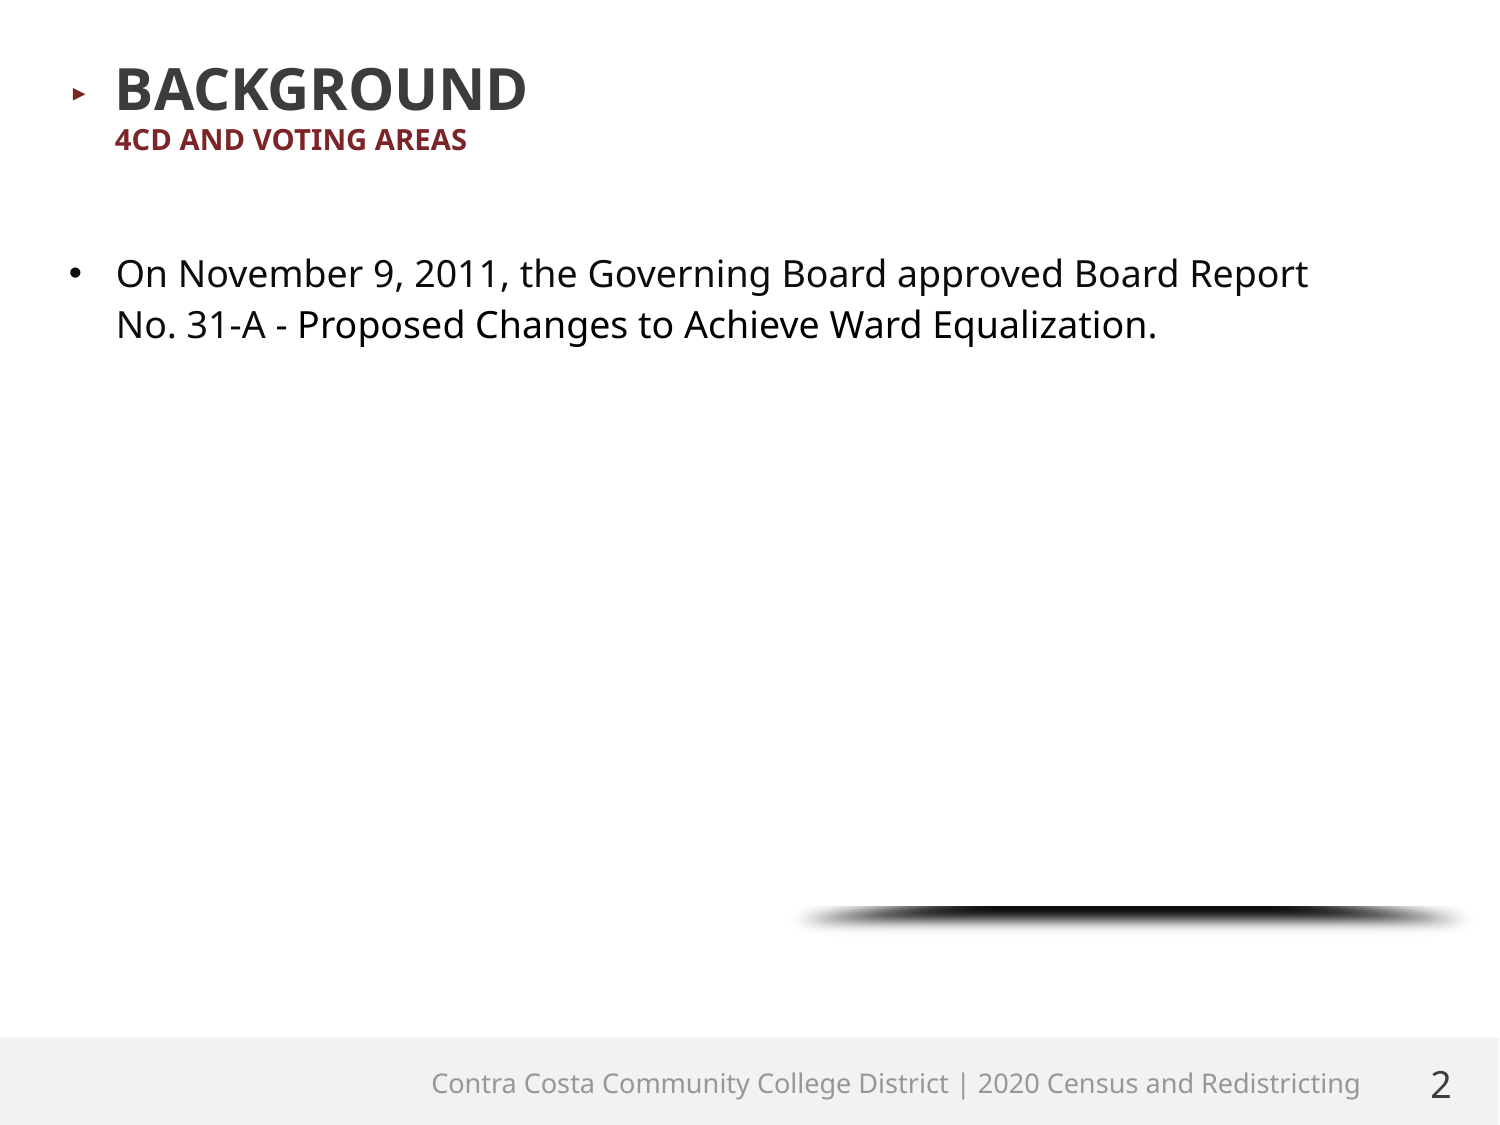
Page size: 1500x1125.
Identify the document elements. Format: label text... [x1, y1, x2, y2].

list Contra Costa Community College District | 2020 Census and Redistricting [250, 1062, 1376, 1110]
text_box [0, 1037, 1499, 1125]
picture [787, 906, 1476, 938]
text_box On November 9, 2011, the Governing Board approved Board Report No. 31-A - Proposed Changes to Achieve Ward Equalization. [53, 236, 1354, 354]
list BACKGROUND [99, 52, 1138, 114]
list 4CD AND VOTING AREAS [99, 117, 1400, 165]
slide_number 1 [1382, 1053, 1500, 1110]
